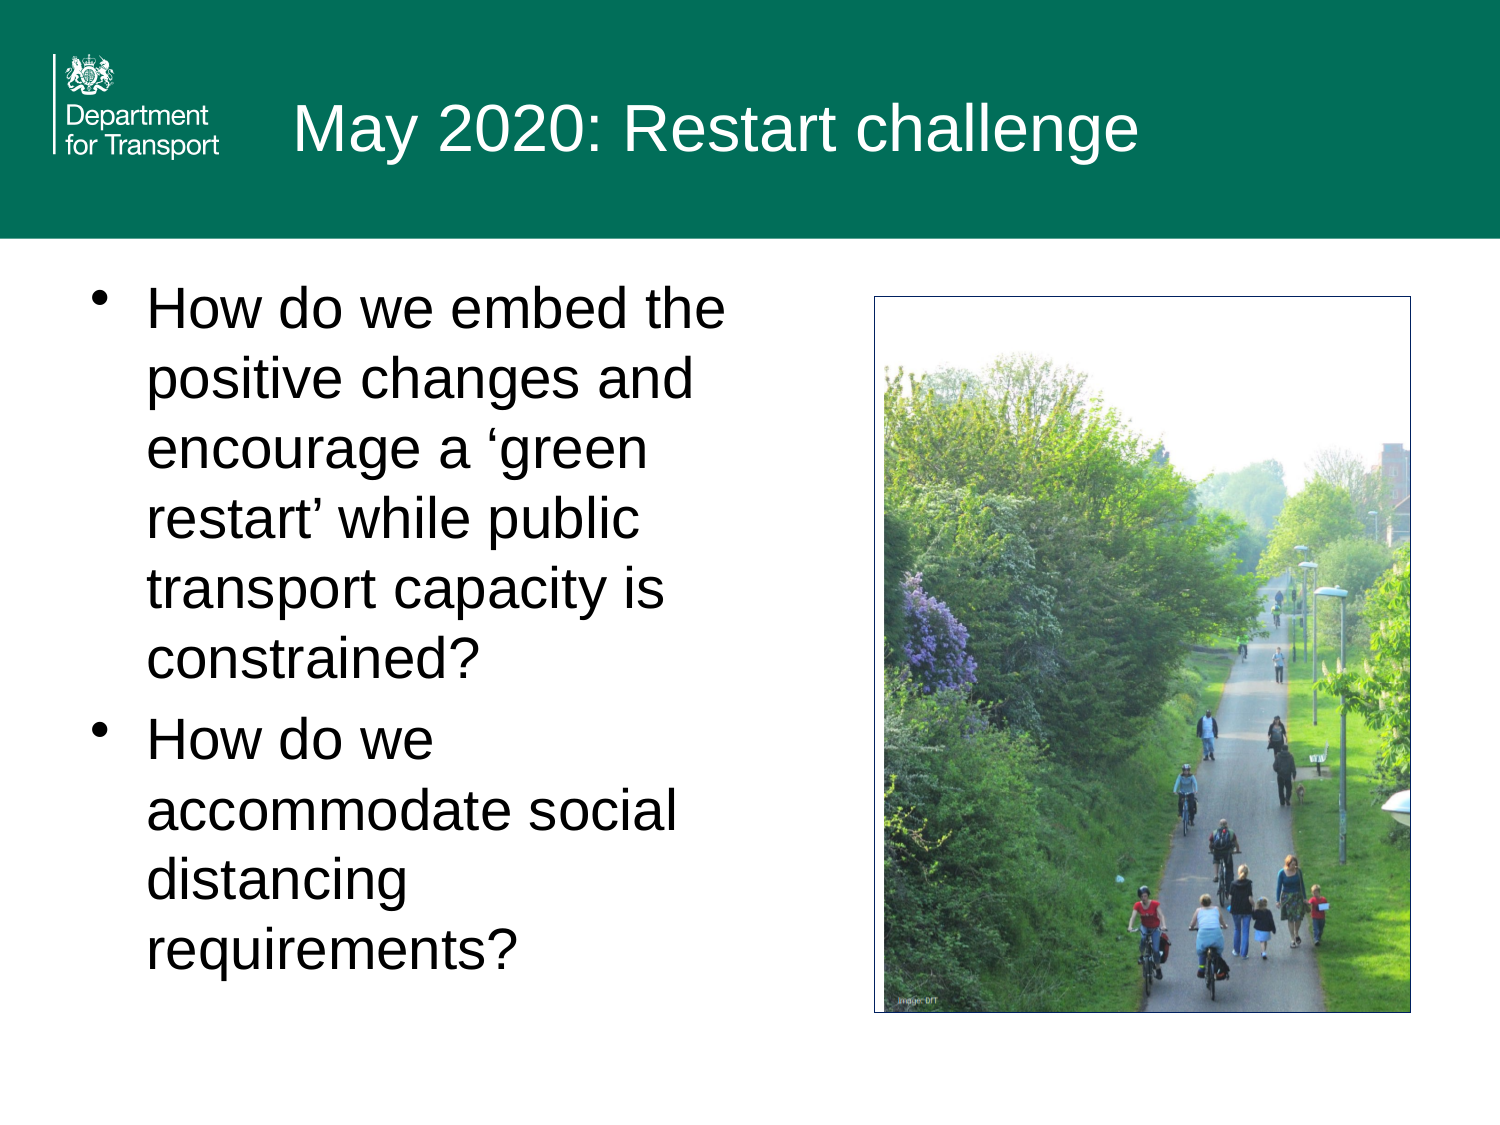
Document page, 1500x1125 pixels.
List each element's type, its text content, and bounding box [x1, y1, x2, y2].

title May 2020: Restart challenge [277, 31, 1471, 219]
picture [53, 54, 219, 160]
list How do we embed the positive changes and encourage a ‘green restart’ while public transport capacity is constrained? How do we accommodate social distancing requirements? [75, 262, 809, 1047]
picture [809, 296, 1411, 1013]
